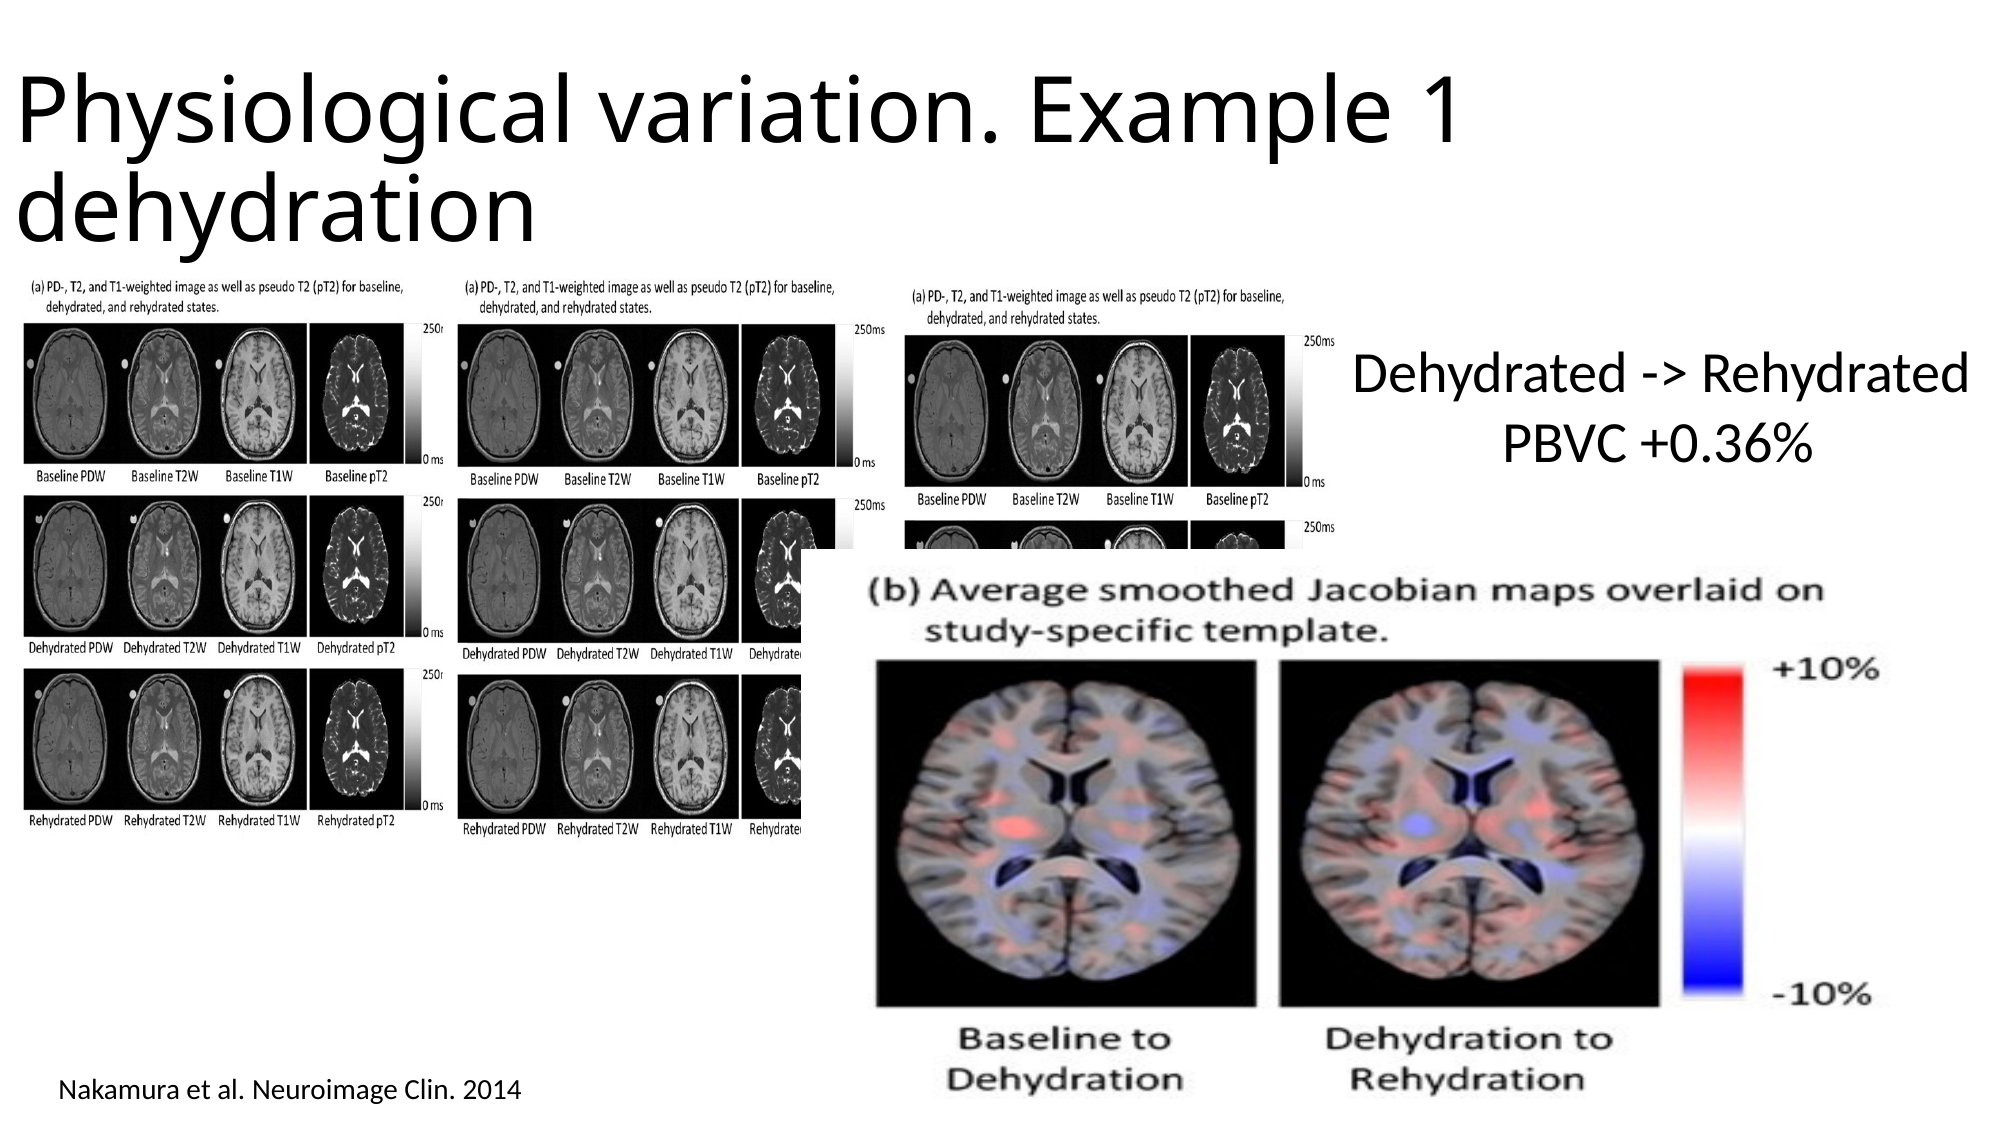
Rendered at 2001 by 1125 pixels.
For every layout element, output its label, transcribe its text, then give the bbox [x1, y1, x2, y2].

picture [9, 267, 1926, 1120]
text_box Dehydrated -> Rehydrated PBVC +0.36% [1354, 326, 2000, 482]
text_box Nakamura et al. Neuroimage Clin. 2014 [43, 1062, 801, 1113]
title Physiological variation. Example 1 dehydration [0, 53, 1742, 271]
